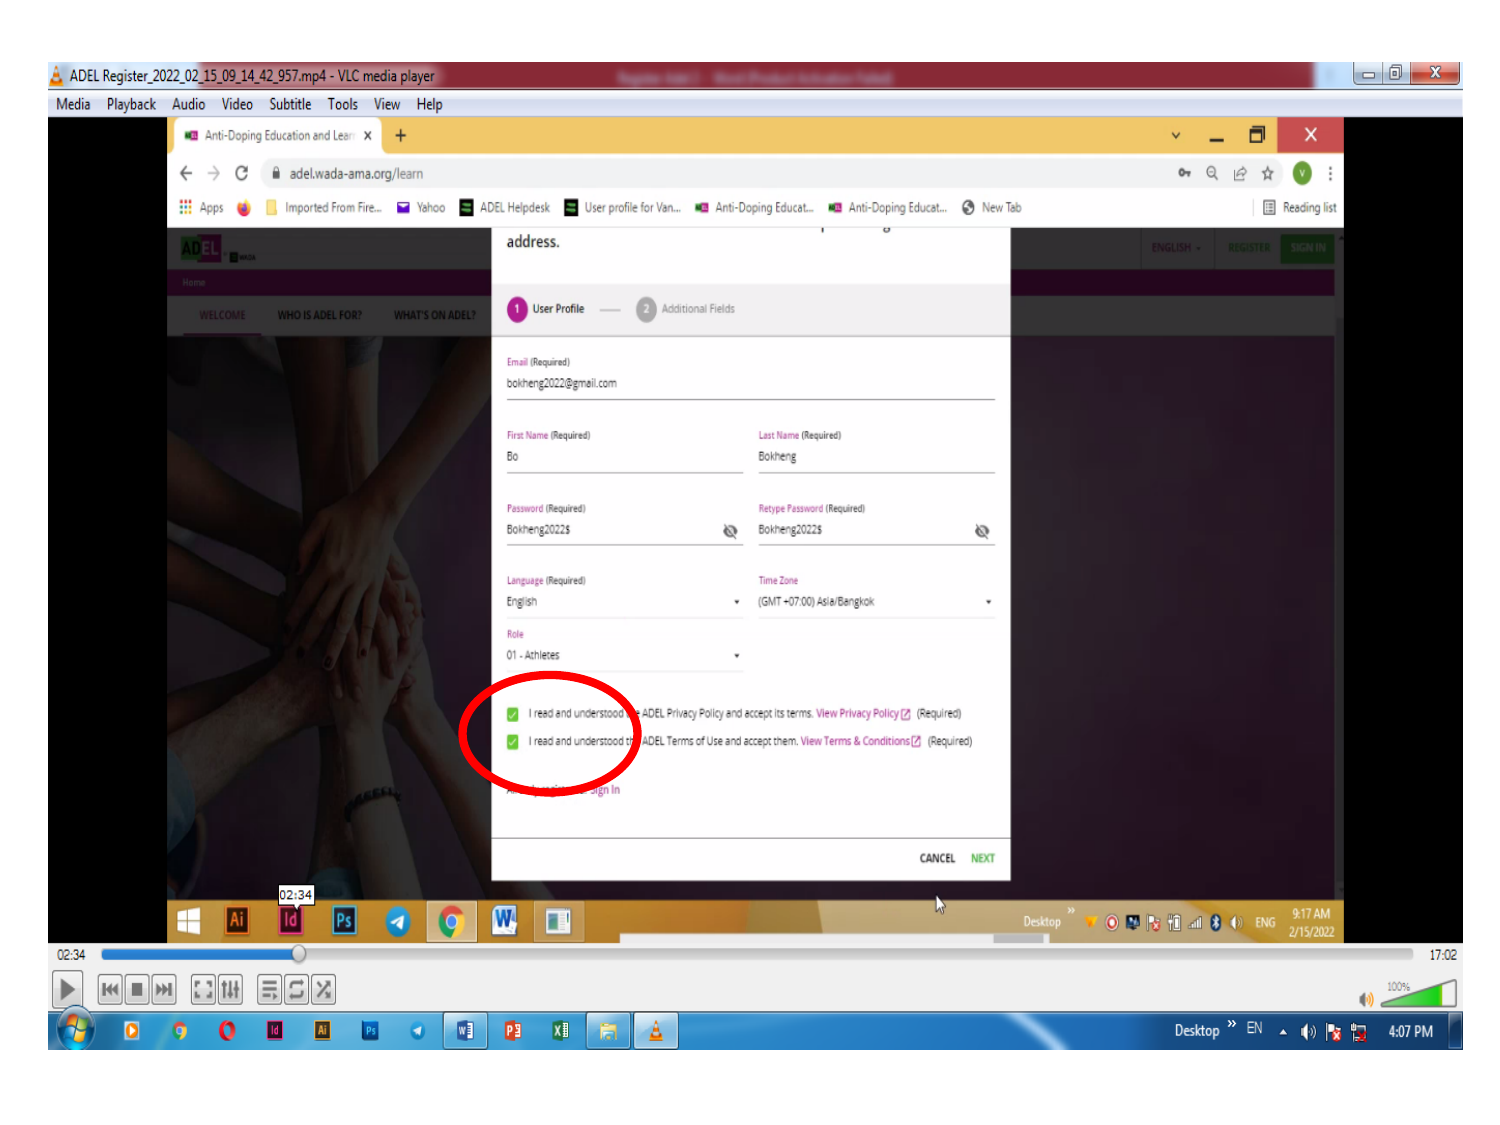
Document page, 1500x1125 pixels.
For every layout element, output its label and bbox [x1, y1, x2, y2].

picture [47, 62, 1463, 1051]
